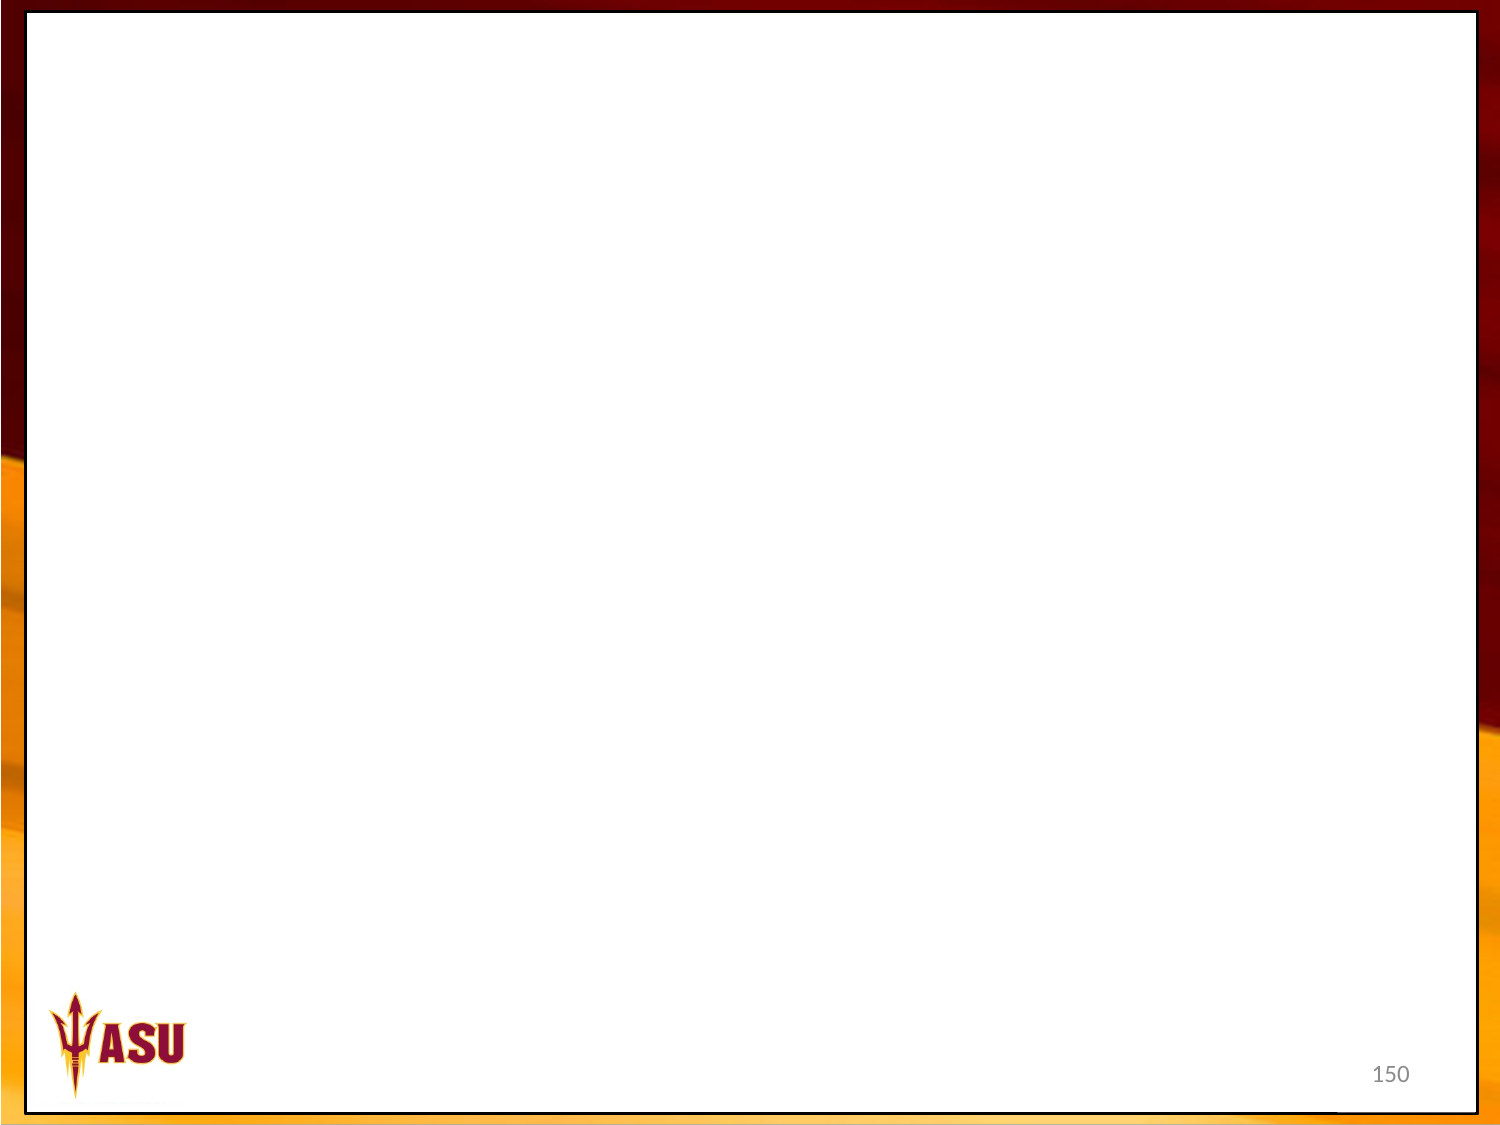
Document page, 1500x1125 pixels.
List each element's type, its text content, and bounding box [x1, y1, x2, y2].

slide_number 150 [1074, 1042, 1425, 1103]
picture [0, 0, 1500, 1125]
